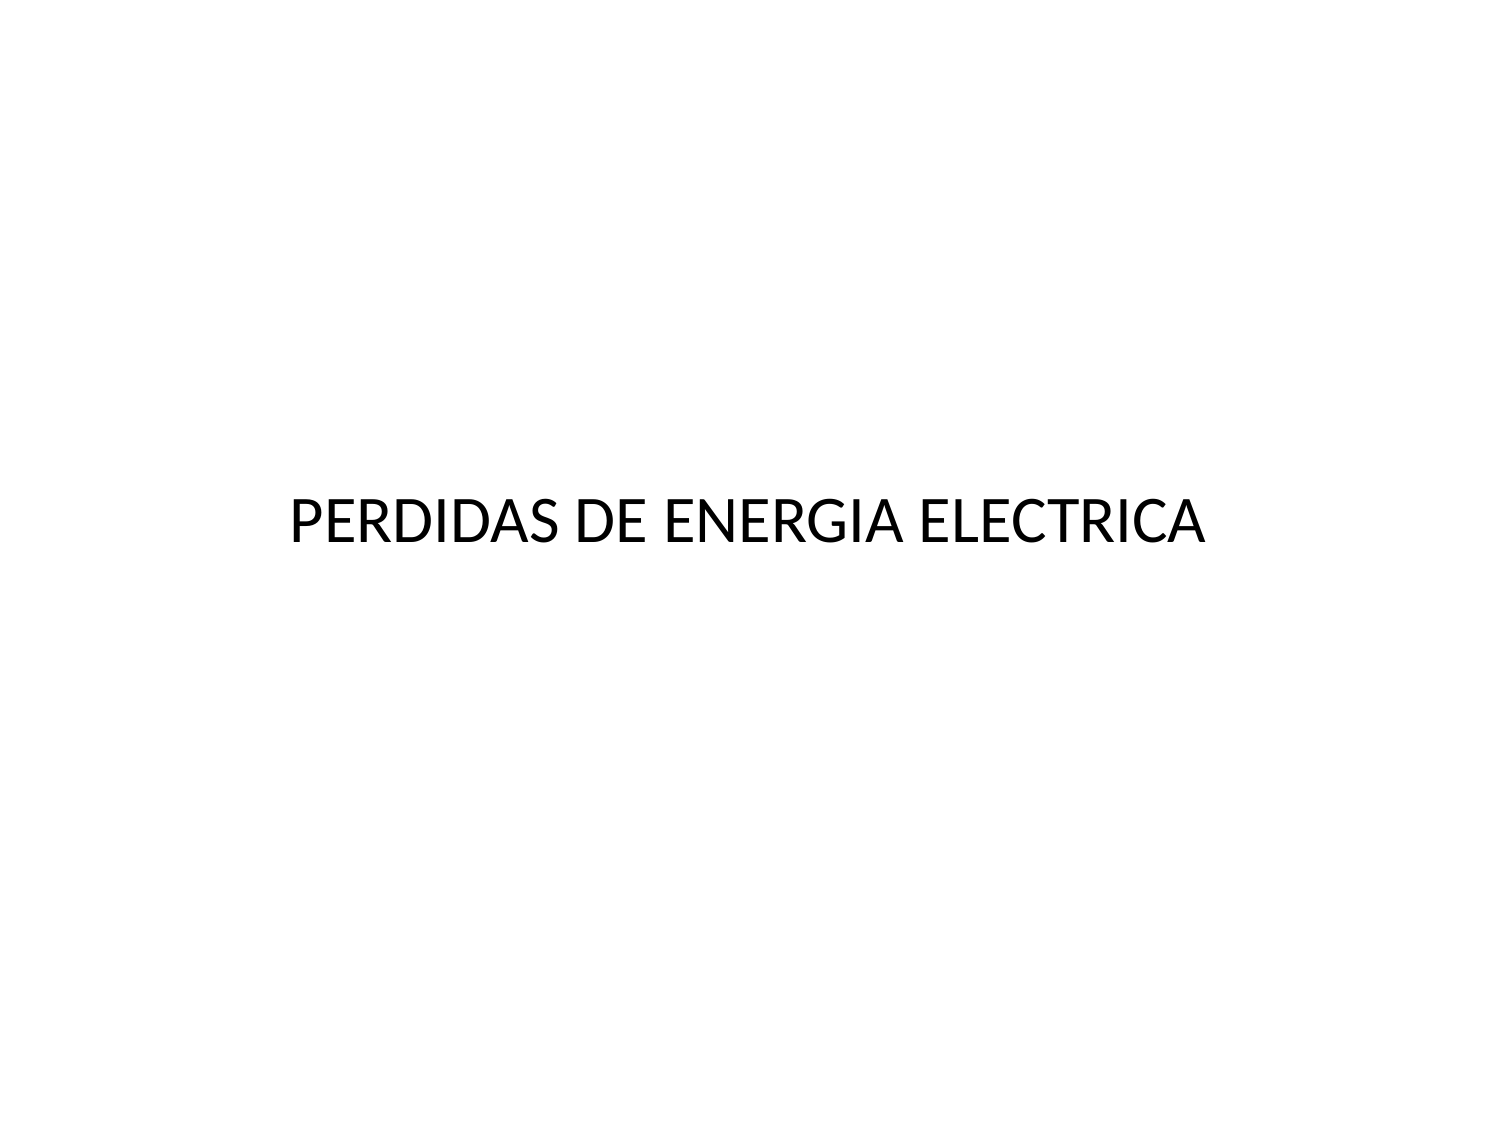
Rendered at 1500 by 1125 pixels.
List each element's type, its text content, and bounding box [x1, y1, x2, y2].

text_box PERDIDAS DE ENERGIA ELECTRICA [245, 468, 1222, 608]
